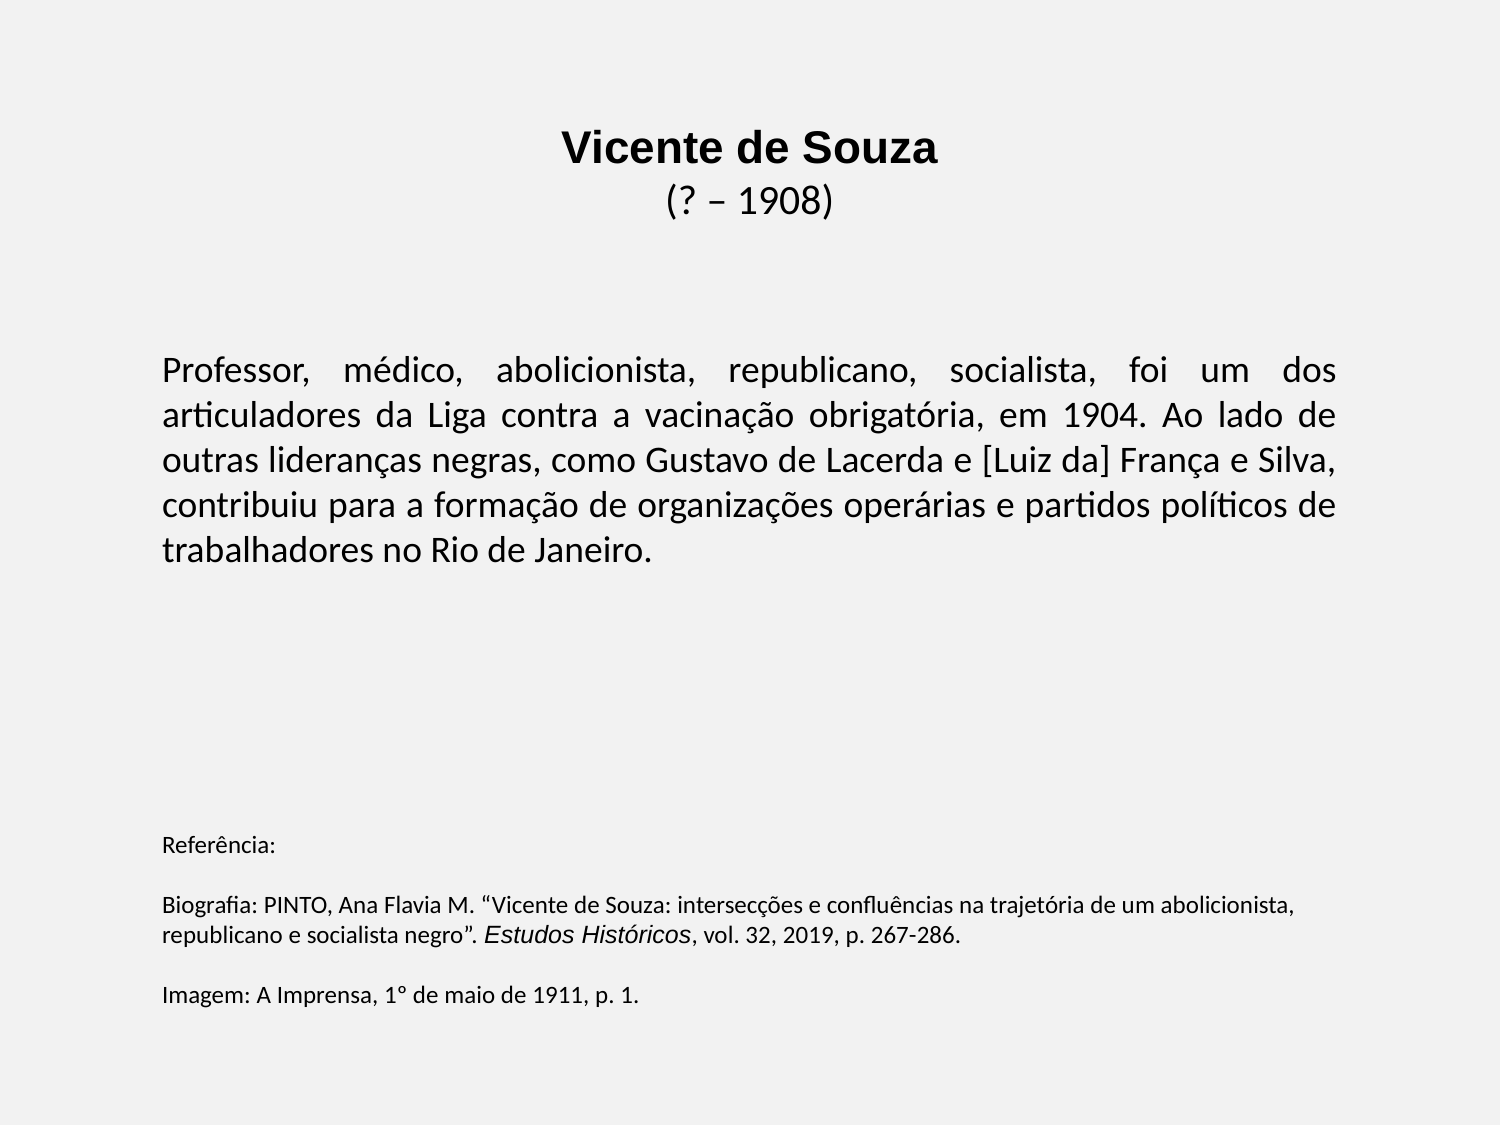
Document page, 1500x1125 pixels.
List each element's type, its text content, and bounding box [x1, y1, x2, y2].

text_box Vicente de Souza (? – 1908) Professor, médico, abolicionista, republicano, socialista, foi um dos articuladores da Liga contra a vacinação obrigatória, em 1904. Ao lado de outras lideranças negras, como Gustavo de Lacerda e [Luiz da] França e Silva, contribuiu para a formação de organizações operárias e partidos políticos de trabalhadores no Rio de Janeiro. Referência: Biografia: PINTO, Ana Flavia M. “Vicente de Souza: intersecções e confluências na trajetória de um abolicionista, republicano e socialista negro”. Estudos Históricos, vol. 32, 2019, p. 267-286. Imagem: A Imprensa, 1º de maio de 1911, p. 1. [154, 98, 1346, 1016]
